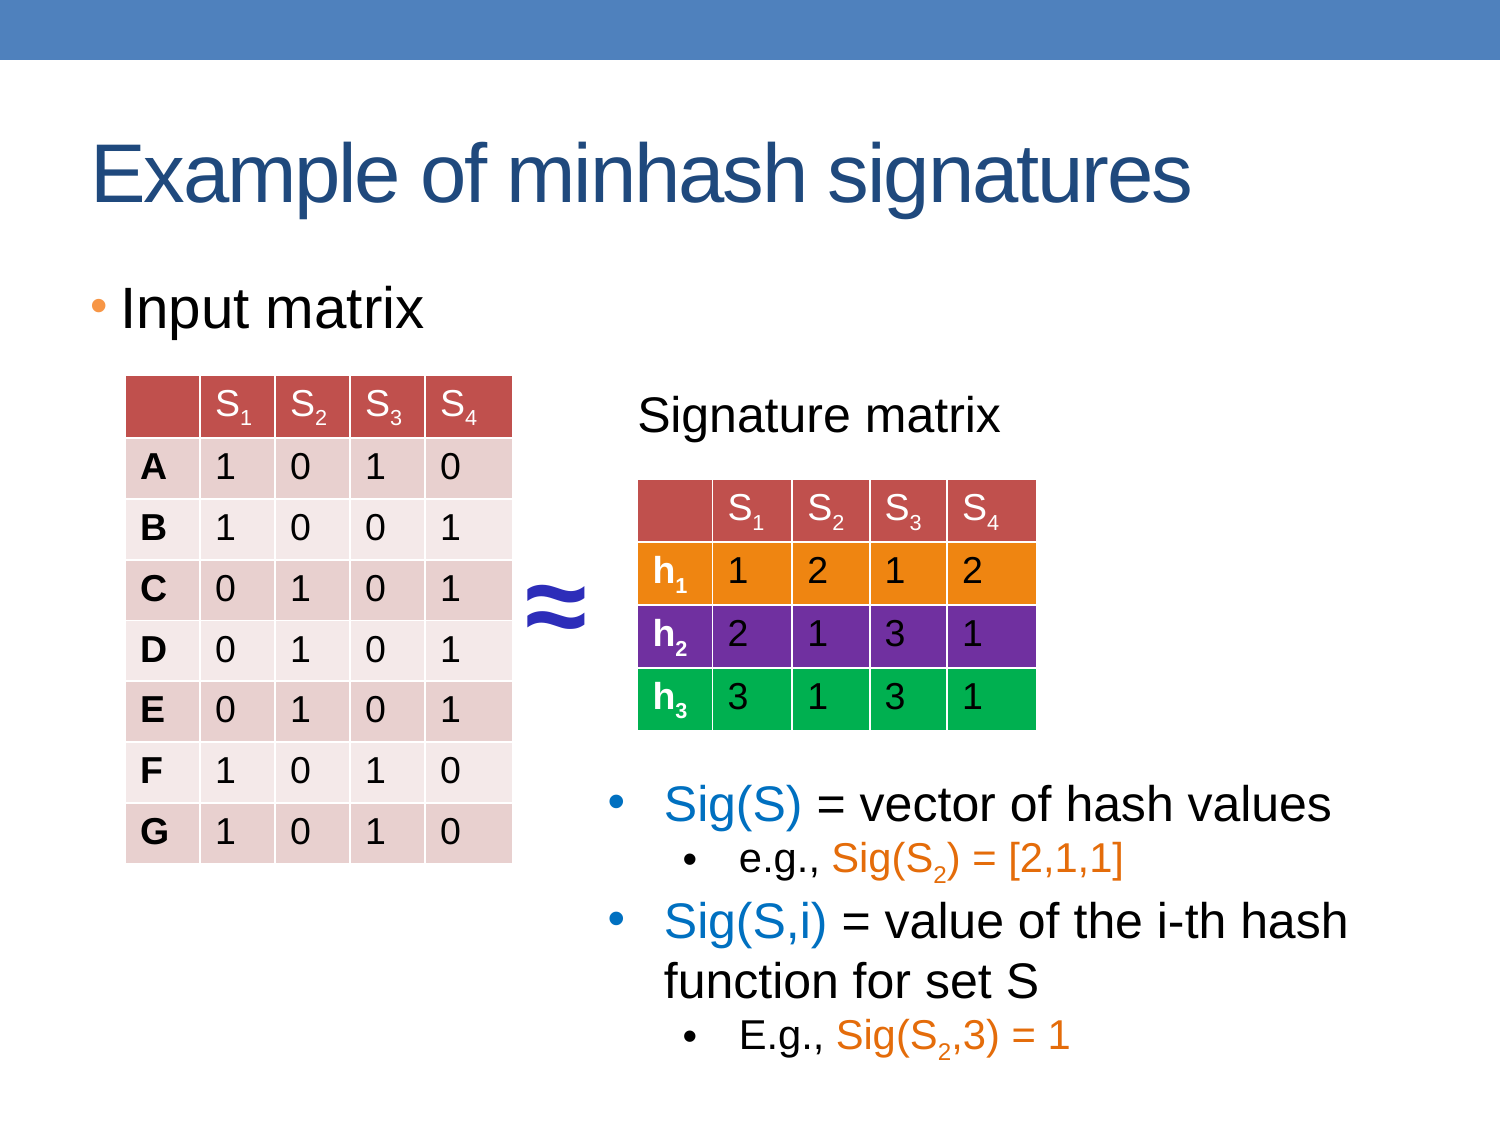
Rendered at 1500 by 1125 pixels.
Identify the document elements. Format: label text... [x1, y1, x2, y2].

table_header S2 [793, 480, 869, 541]
table_header S4 [948, 480, 1036, 541]
table_header S3 [871, 480, 946, 541]
table_cell 2 [948, 543, 1036, 604]
table_cell 2 [793, 543, 869, 604]
table_cell 1 [351, 439, 424, 498]
table_cell 0 [351, 561, 424, 620]
text_box ≈ [474, 524, 638, 675]
text_box Sig(S) = vector of hash values e.g., Sig(S2) = [2,1,1] Sig(S,i) = value of the i-th hash function for set S E.g., Sig(S2,3) = 1 [592, 763, 1463, 1073]
table_cell 1 [713, 543, 791, 604]
table_cell D [126, 621, 199, 680]
table_cell h2 [638, 606, 712, 667]
table_cell 1 [426, 500, 512, 559]
table_cell 0 [201, 561, 274, 620]
table_cell 0 [426, 439, 512, 498]
table_cell 1 [351, 804, 424, 863]
table_cell 1 [276, 682, 349, 741]
table_cell 0 [201, 682, 274, 741]
table_cell 1 [871, 543, 946, 604]
table_cell 0 [276, 804, 349, 863]
table_cell 1 [351, 743, 424, 802]
table_cell 1 [426, 682, 512, 741]
table_cell 0 [276, 500, 349, 559]
table_cell 1 [201, 804, 274, 863]
table_cell 0 [351, 621, 424, 680]
table_cell A [126, 439, 199, 498]
table_cell F [126, 743, 199, 802]
text_box Signature matrix [622, 374, 1016, 450]
table_cell 1 [201, 743, 274, 802]
table_cell 1 [201, 500, 274, 559]
table_cell 0 [201, 621, 274, 680]
table_header S2 [276, 376, 349, 437]
table_cell h1 [638, 543, 712, 604]
table_header S1 [713, 480, 791, 541]
table_cell 1 [948, 669, 1036, 730]
table_cell 1 [276, 561, 349, 620]
table_cell 2 [713, 606, 791, 667]
table_cell h3 [638, 669, 712, 730]
table_cell G [126, 804, 199, 863]
table_cell E [126, 682, 199, 741]
table_cell 3 [713, 669, 791, 730]
table_cell 0 [426, 743, 512, 802]
table_header S4 [426, 376, 512, 437]
table_cell 0 [351, 682, 424, 741]
table_cell 0 [351, 500, 424, 559]
table_cell 1 [426, 561, 474, 620]
title Example of minhash signatures [75, 87, 1425, 250]
table_cell 1 [793, 669, 869, 730]
table_cell 3 [871, 669, 946, 730]
table_cell 3 [871, 606, 946, 667]
list Input matrix [75, 262, 1425, 1063]
table_cell 1 [201, 439, 274, 498]
table_cell 1 [426, 621, 512, 680]
table_cell B [126, 500, 199, 559]
table_cell 0 [426, 804, 512, 863]
table_cell C [126, 561, 199, 620]
table_header [126, 376, 199, 437]
table_header S1 [201, 376, 274, 437]
table_cell 1 [793, 606, 869, 667]
table_cell 1 [276, 621, 349, 680]
table_cell 0 [276, 439, 349, 498]
table_cell 1 [948, 606, 1036, 667]
table_cell 0 [276, 743, 349, 802]
table_header S3 [351, 376, 424, 437]
table_header [638, 480, 712, 541]
